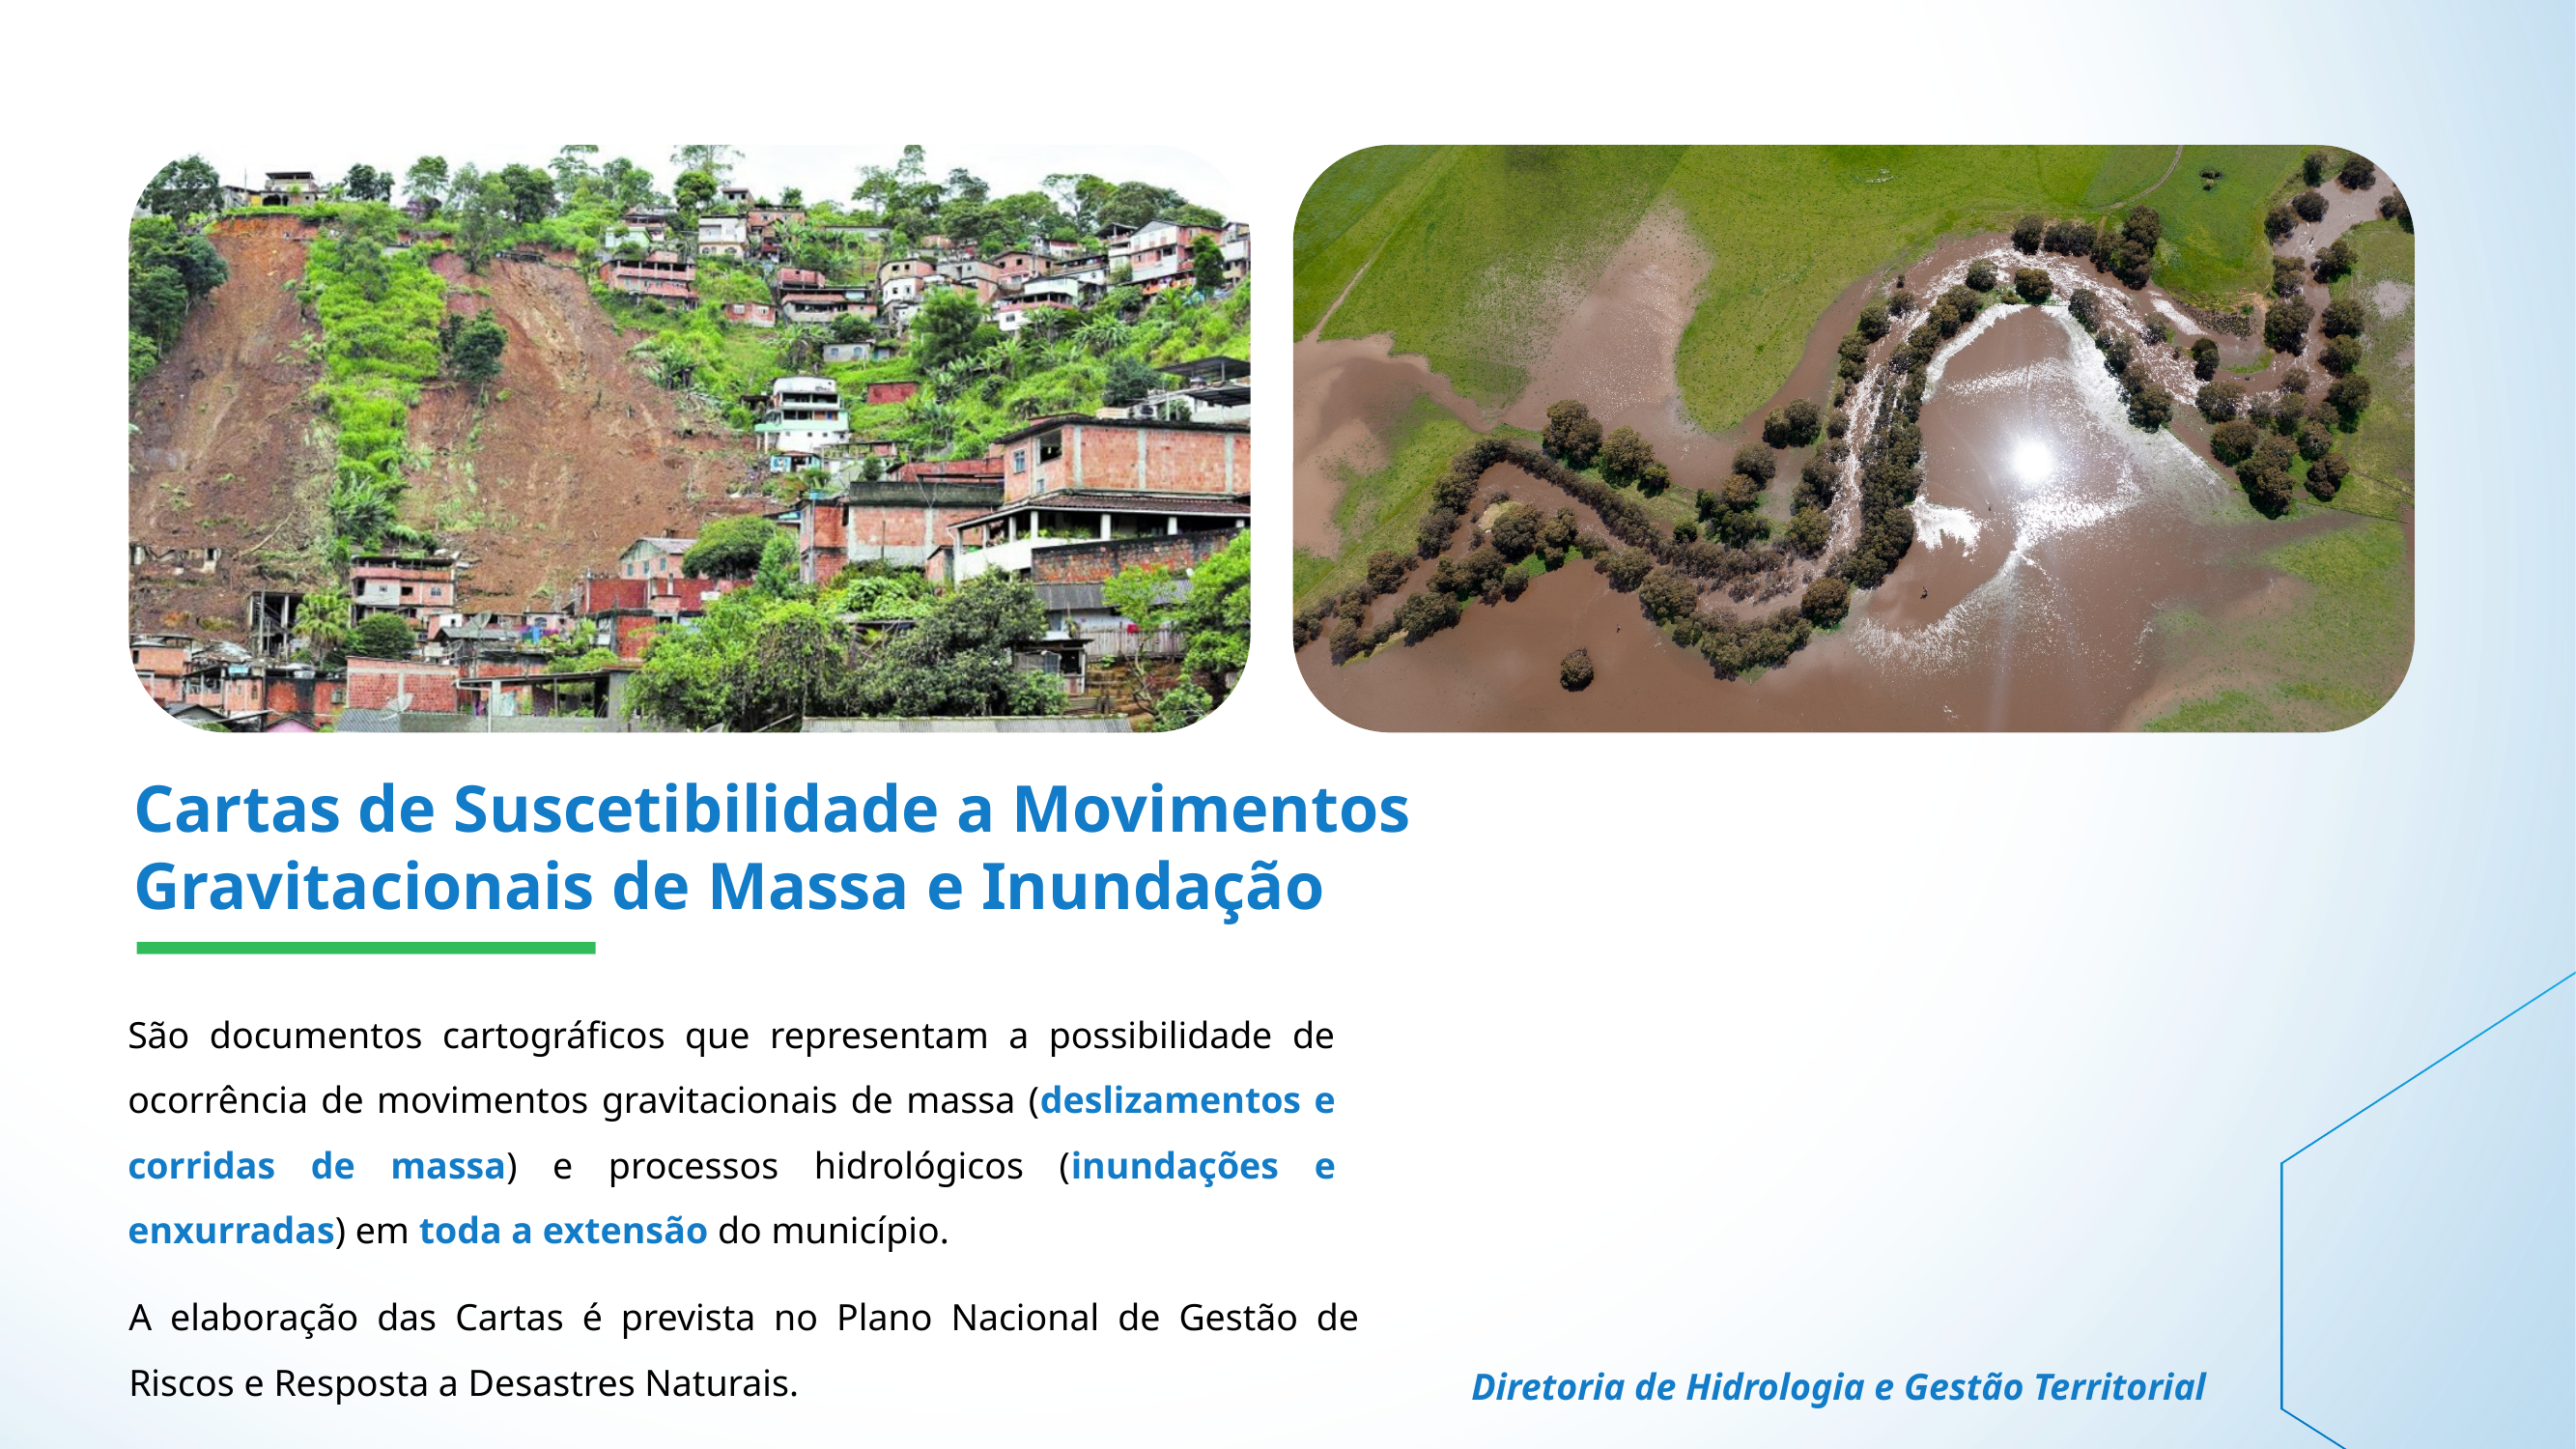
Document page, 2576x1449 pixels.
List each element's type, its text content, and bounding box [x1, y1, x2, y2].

text_box [136, 942, 596, 954]
text_box A elaboração das Cartas é prevista no Plano Nacional de Gestão de Riscos e Resposta a Desastres Naturais. [128, 1272, 1361, 1404]
picture [0, 0, 2576, 1449]
text_box Cartas de Suscetibilidade a Movimentos Gravitacionais de Massa e Inundação [119, 760, 1651, 930]
text_box São documentos cartográficos que representam a possibilidade de ocorrência de movimentos gravitacionais de massa (deslizamentos e corridas de massa) e processos hidrológicos (inundações e enxurradas) em toda a extensão do município. [127, 989, 1337, 1251]
text_box Diretoria de Hidrologia e Gestão Territorial [1457, 1350, 2276, 1415]
